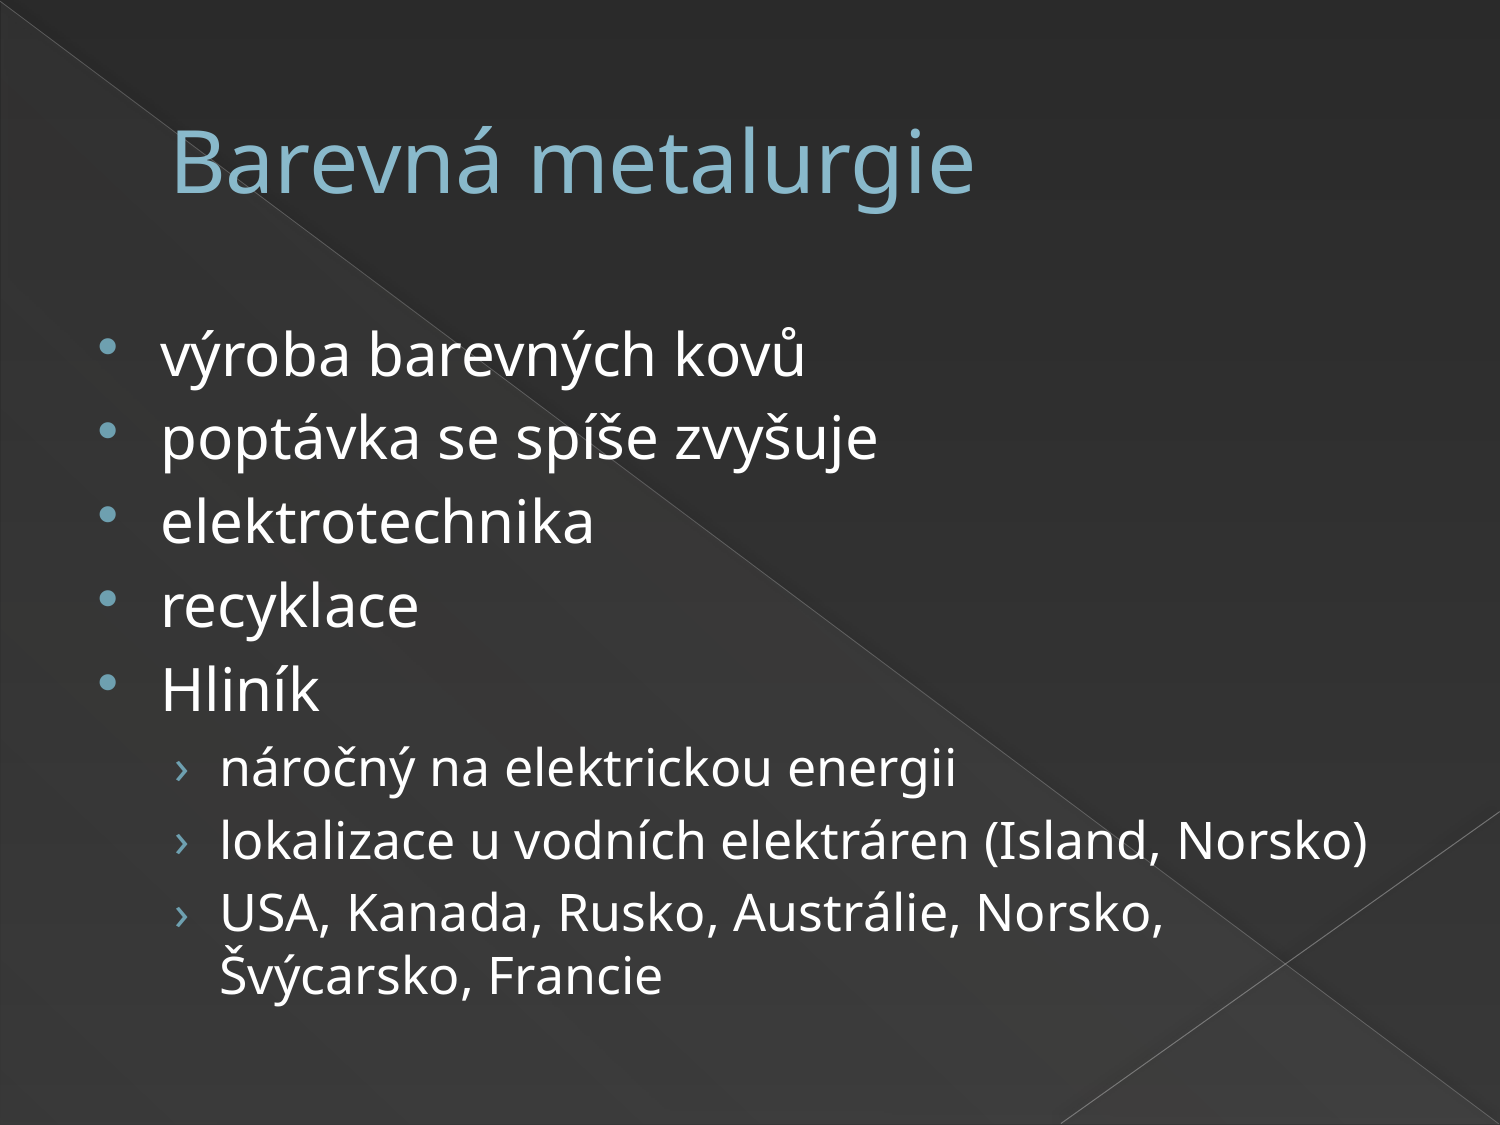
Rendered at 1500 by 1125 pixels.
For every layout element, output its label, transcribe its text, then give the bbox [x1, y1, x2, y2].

title Barevná metalurgie [75, 43, 1425, 274]
list výroba barevných kovů poptávka se spíše zvyšuje elektrotechnika recyklace Hliník náročný na elektrickou energii lokalizace u vodních elektráren (Island, Norsko) USA, Kanada, Rusko, Austrálie, Norsko, Švýcarsko, Francie [75, 308, 1425, 1059]
